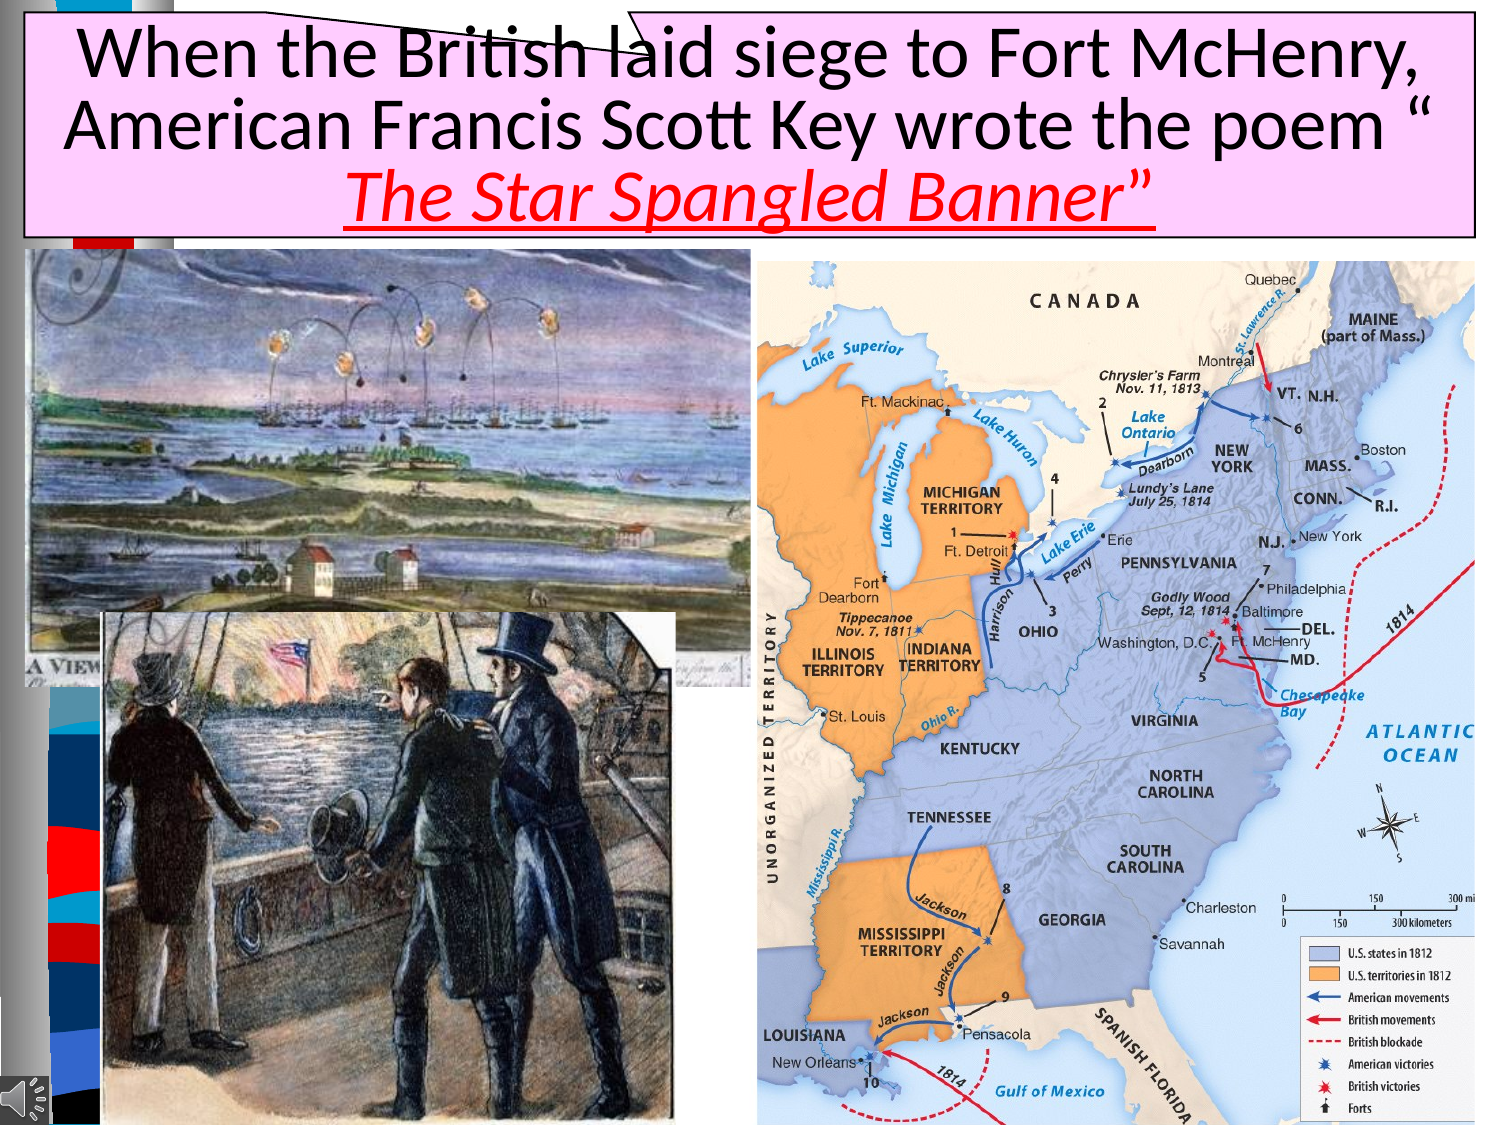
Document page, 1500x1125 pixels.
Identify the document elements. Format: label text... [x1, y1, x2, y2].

text_box When the British laid siege to Fort McHenry, American Francis Scott Key wrote the poem “The Star Spangled Banner” [24, 12, 1475, 238]
picture [24, 249, 1475, 1125]
picture [0, 1075, 50, 1125]
